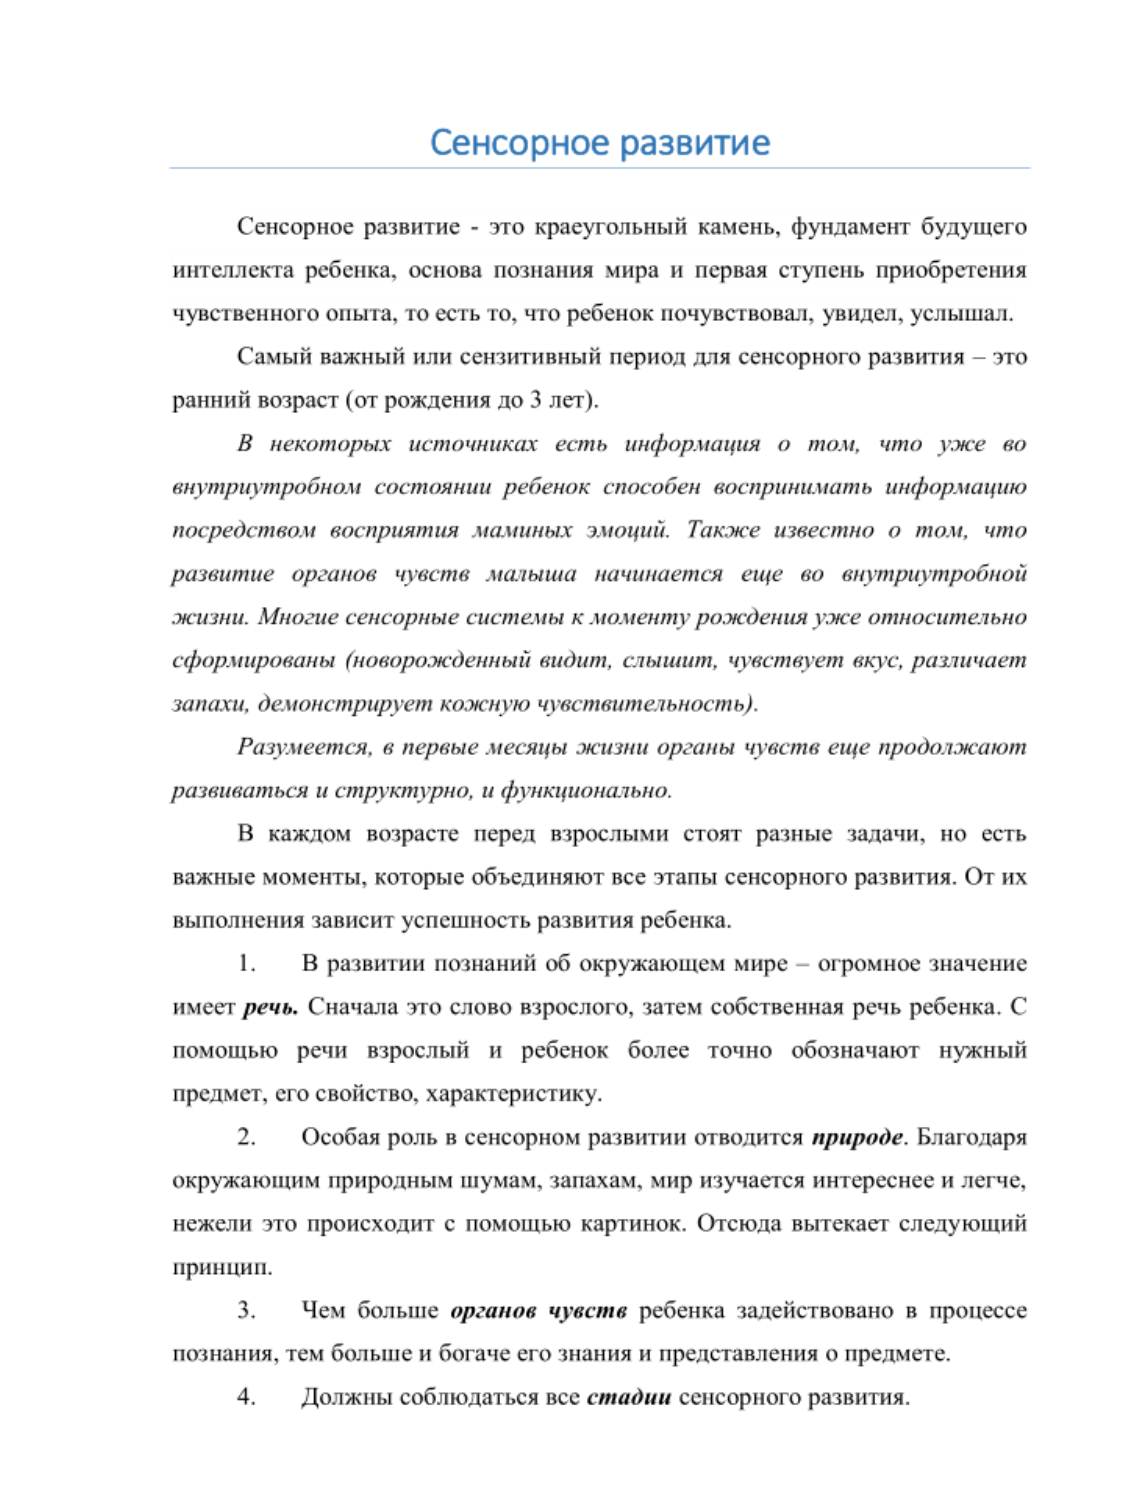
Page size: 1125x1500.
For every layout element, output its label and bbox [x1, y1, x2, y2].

picture [63, 31, 1062, 1471]
